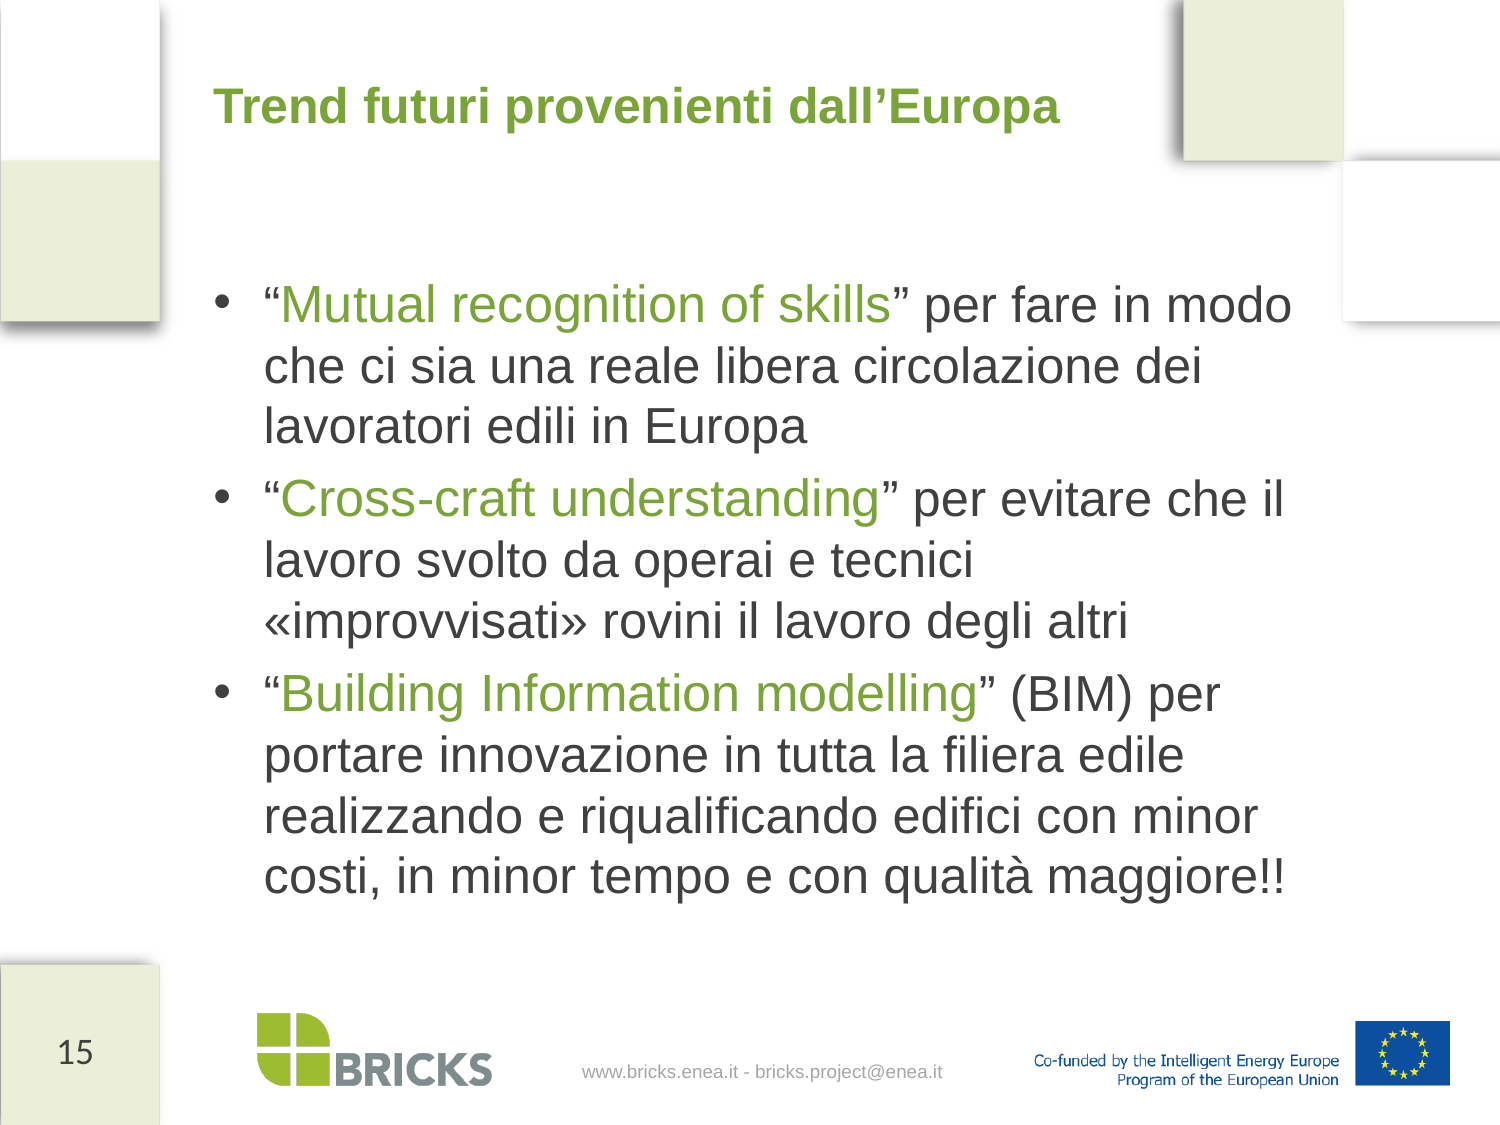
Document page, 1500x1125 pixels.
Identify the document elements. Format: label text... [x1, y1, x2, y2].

list “Mutual recognition of skills” per fare in modo che ci sia una reale libera circolazione dei lavoratori edili in Europa “Cross-craft understanding” per evitare che il lavoro svolto da operai e tecnici «improvvisati» rovini il lavoro degli altri “Building Information modelling” (BIM) per portare innovazione in tutta la filiera edile realizzando e riqualificando edifici con minor costi, in minor tempo e con qualità maggiore!! [198, 262, 1310, 964]
slide_number 15 [30, 1019, 120, 1080]
picture [0, 0, 1500, 1125]
title Trend futuri provenienti dall’Europa [198, 45, 1119, 162]
